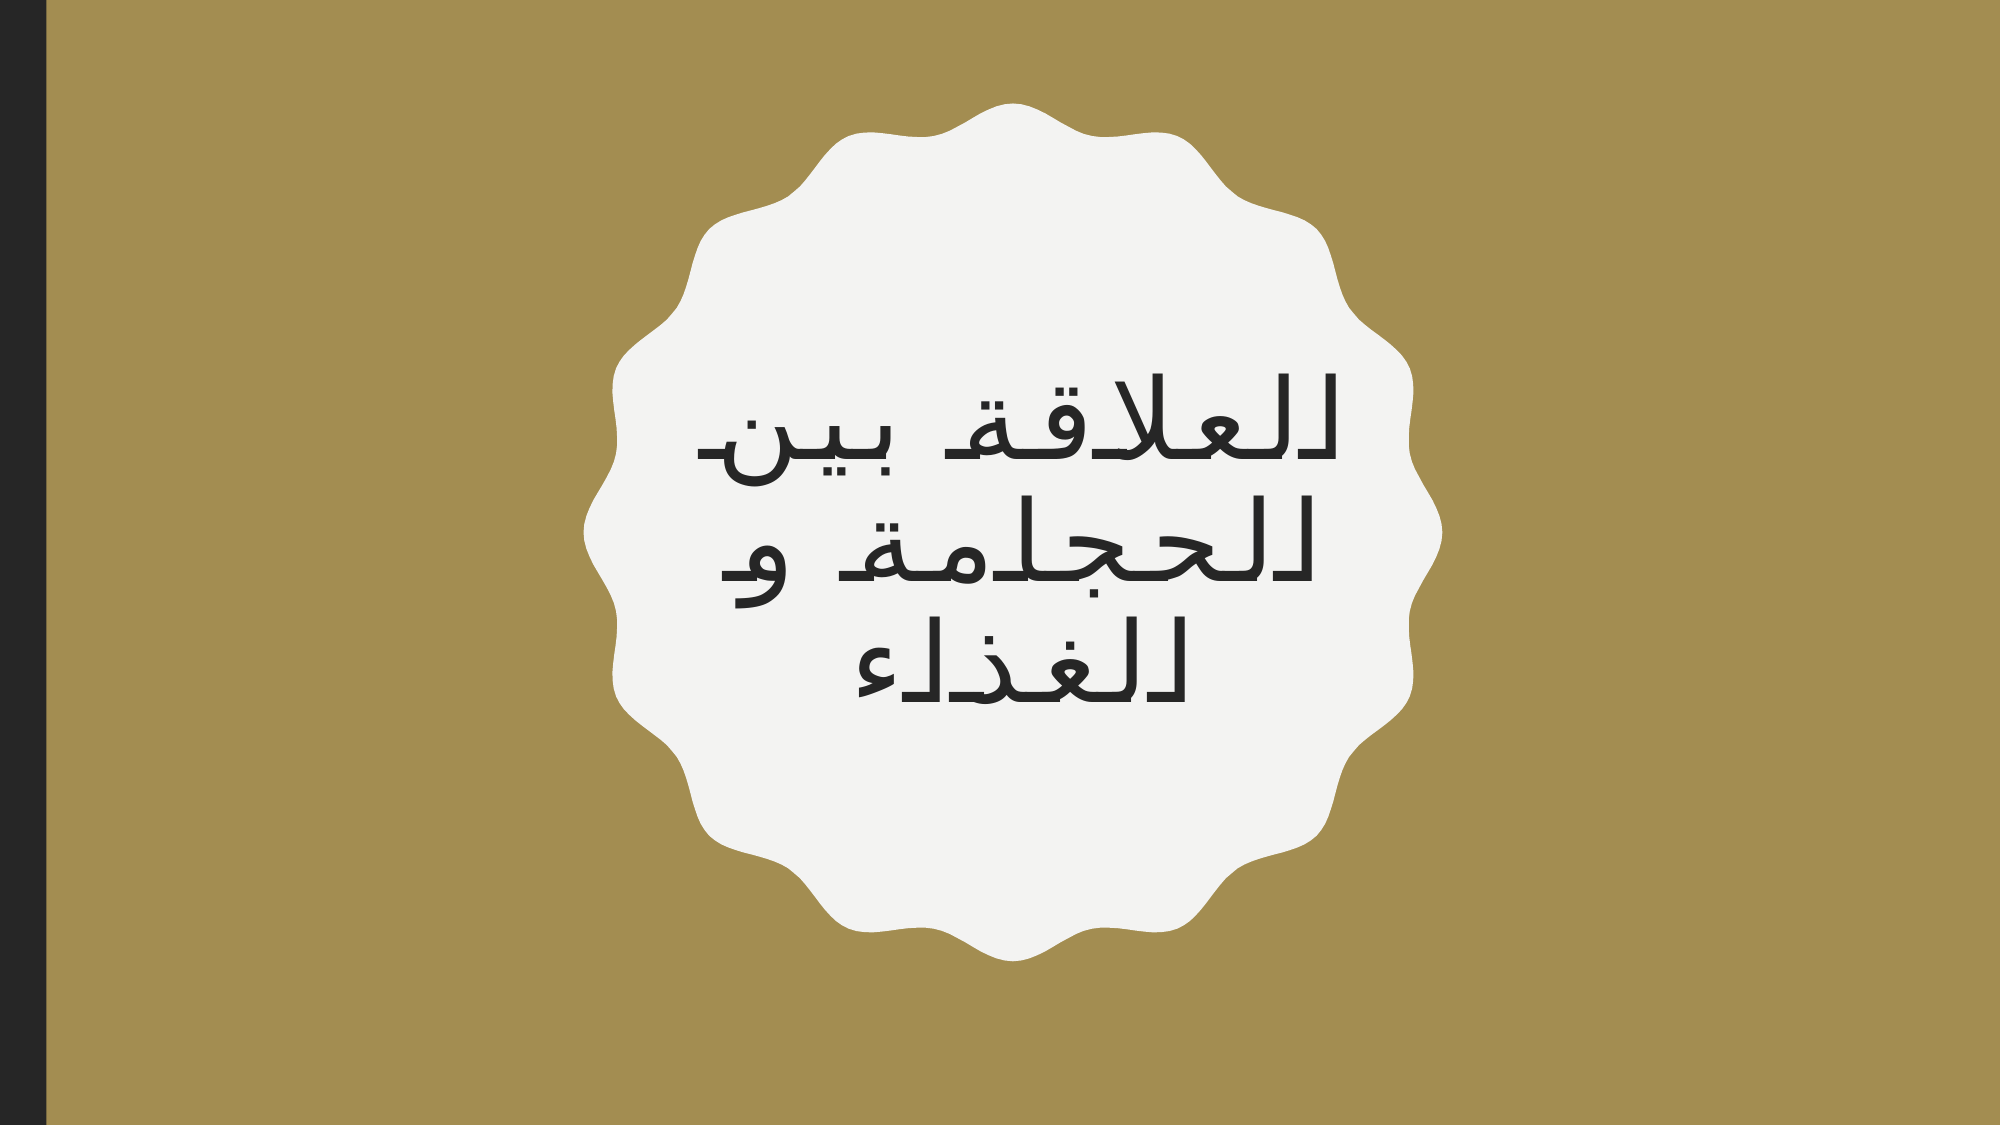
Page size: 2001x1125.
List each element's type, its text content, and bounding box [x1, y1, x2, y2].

title العلاقة بين الحجامة و الغذاء [593, 274, 1453, 815]
